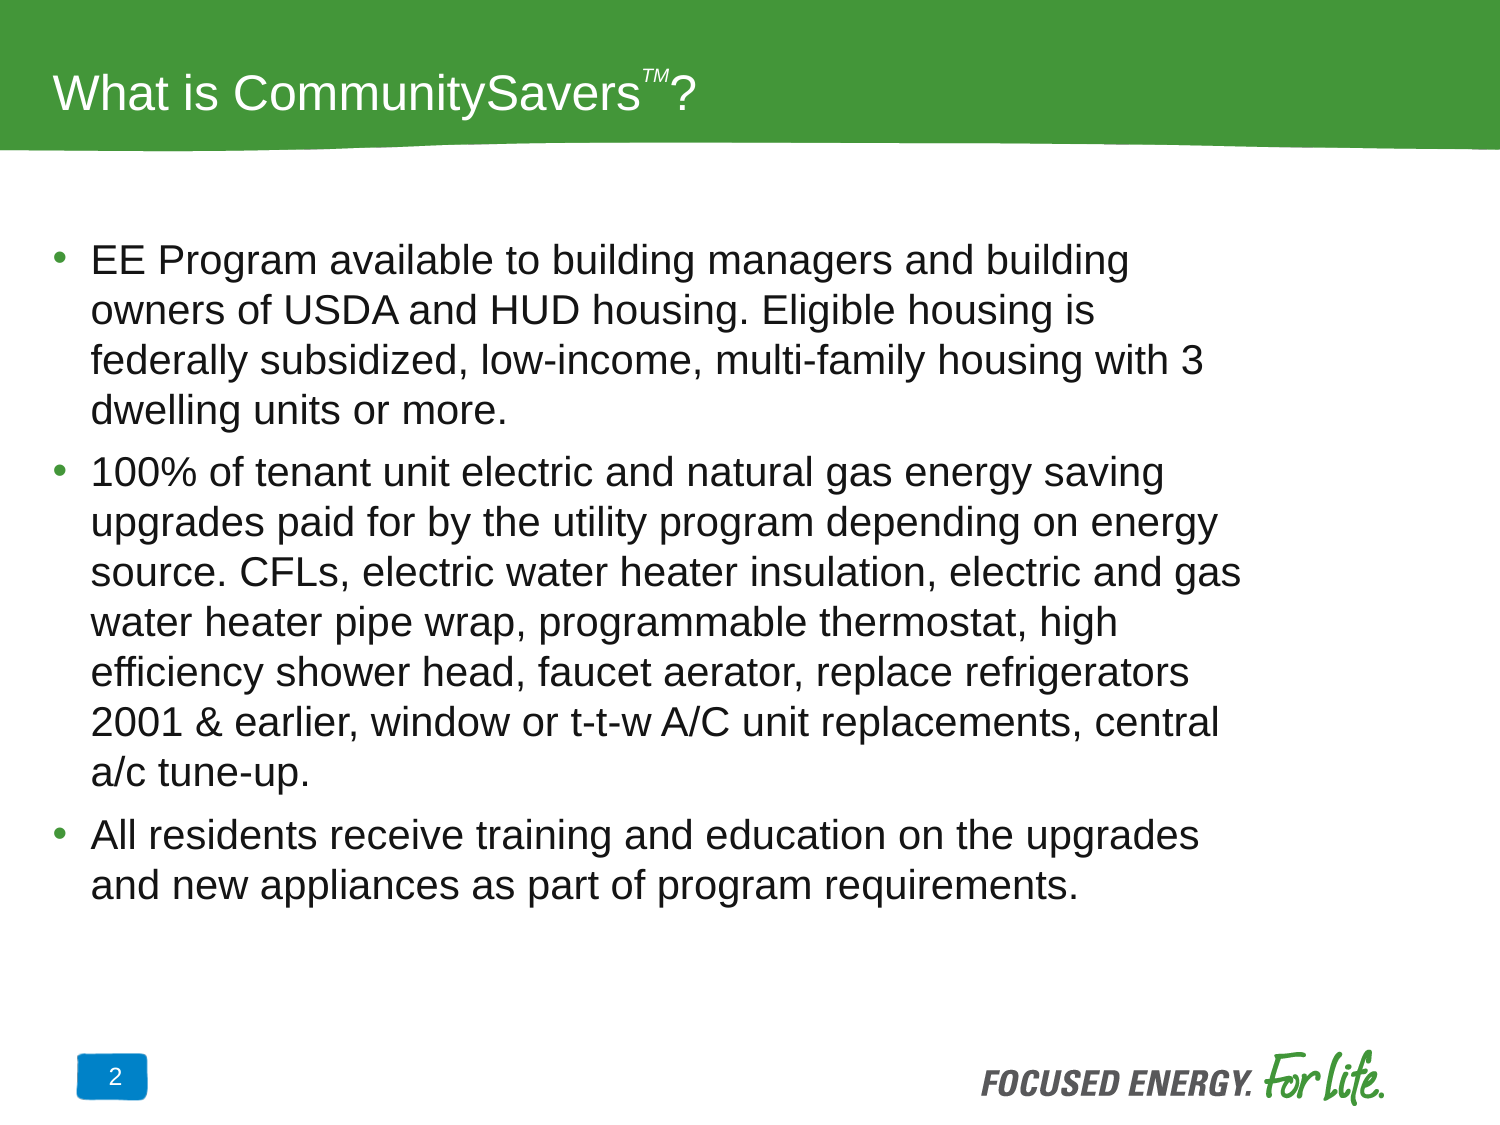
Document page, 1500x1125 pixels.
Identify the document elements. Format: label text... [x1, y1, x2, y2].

list EE Program available to building managers and building owners of USDA and HUD housing. Eligible housing is federally subsidized, low-income, multi-family housing with 3 dwelling units or more. 100% of tenant unit electric and natural gas energy saving upgrades paid for by the utility program depending on energy source. CFLs, electric water heater insulation, electric and gas water heater pipe wrap, programmable thermostat, high efficiency shower head, faucet aerator, replace refrigerators 2001 & earlier, window or t-t-w A/C unit replacements, central a/c tune-up. All residents receive training and education on the upgrades and new appliances as part of program requirements. [37, 224, 1263, 1000]
slide_number 2 [75, 1050, 138, 1100]
picture [0, 0, 1500, 188]
picture [932, 1020, 1500, 1125]
picture [1, 1014, 189, 1125]
title What is CommunitySaversTM? [37, 12, 1388, 168]
